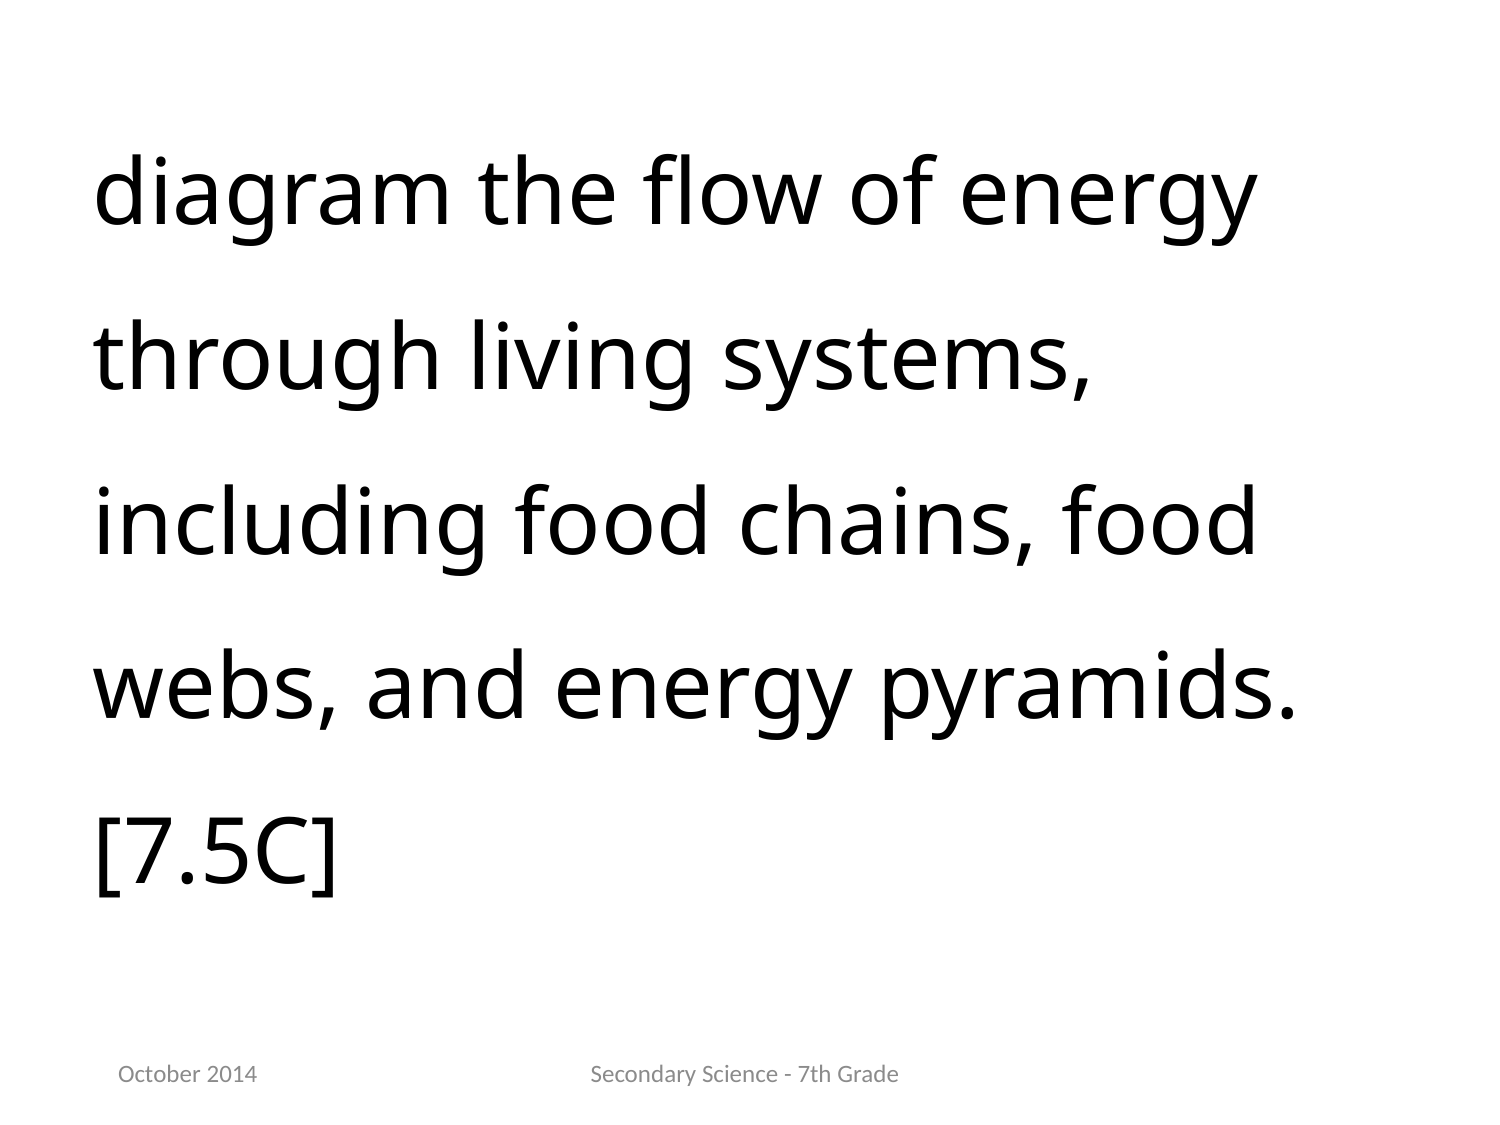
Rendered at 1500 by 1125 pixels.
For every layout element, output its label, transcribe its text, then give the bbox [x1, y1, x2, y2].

footer Secondary Science - 7th Grade [492, 1042, 999, 1103]
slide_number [103, 1042, 441, 1103]
subtitle diagram the flow of energy through living systems, including food chains, food webs, and energy pyramids.[7.5C] [78, 70, 1429, 1014]
